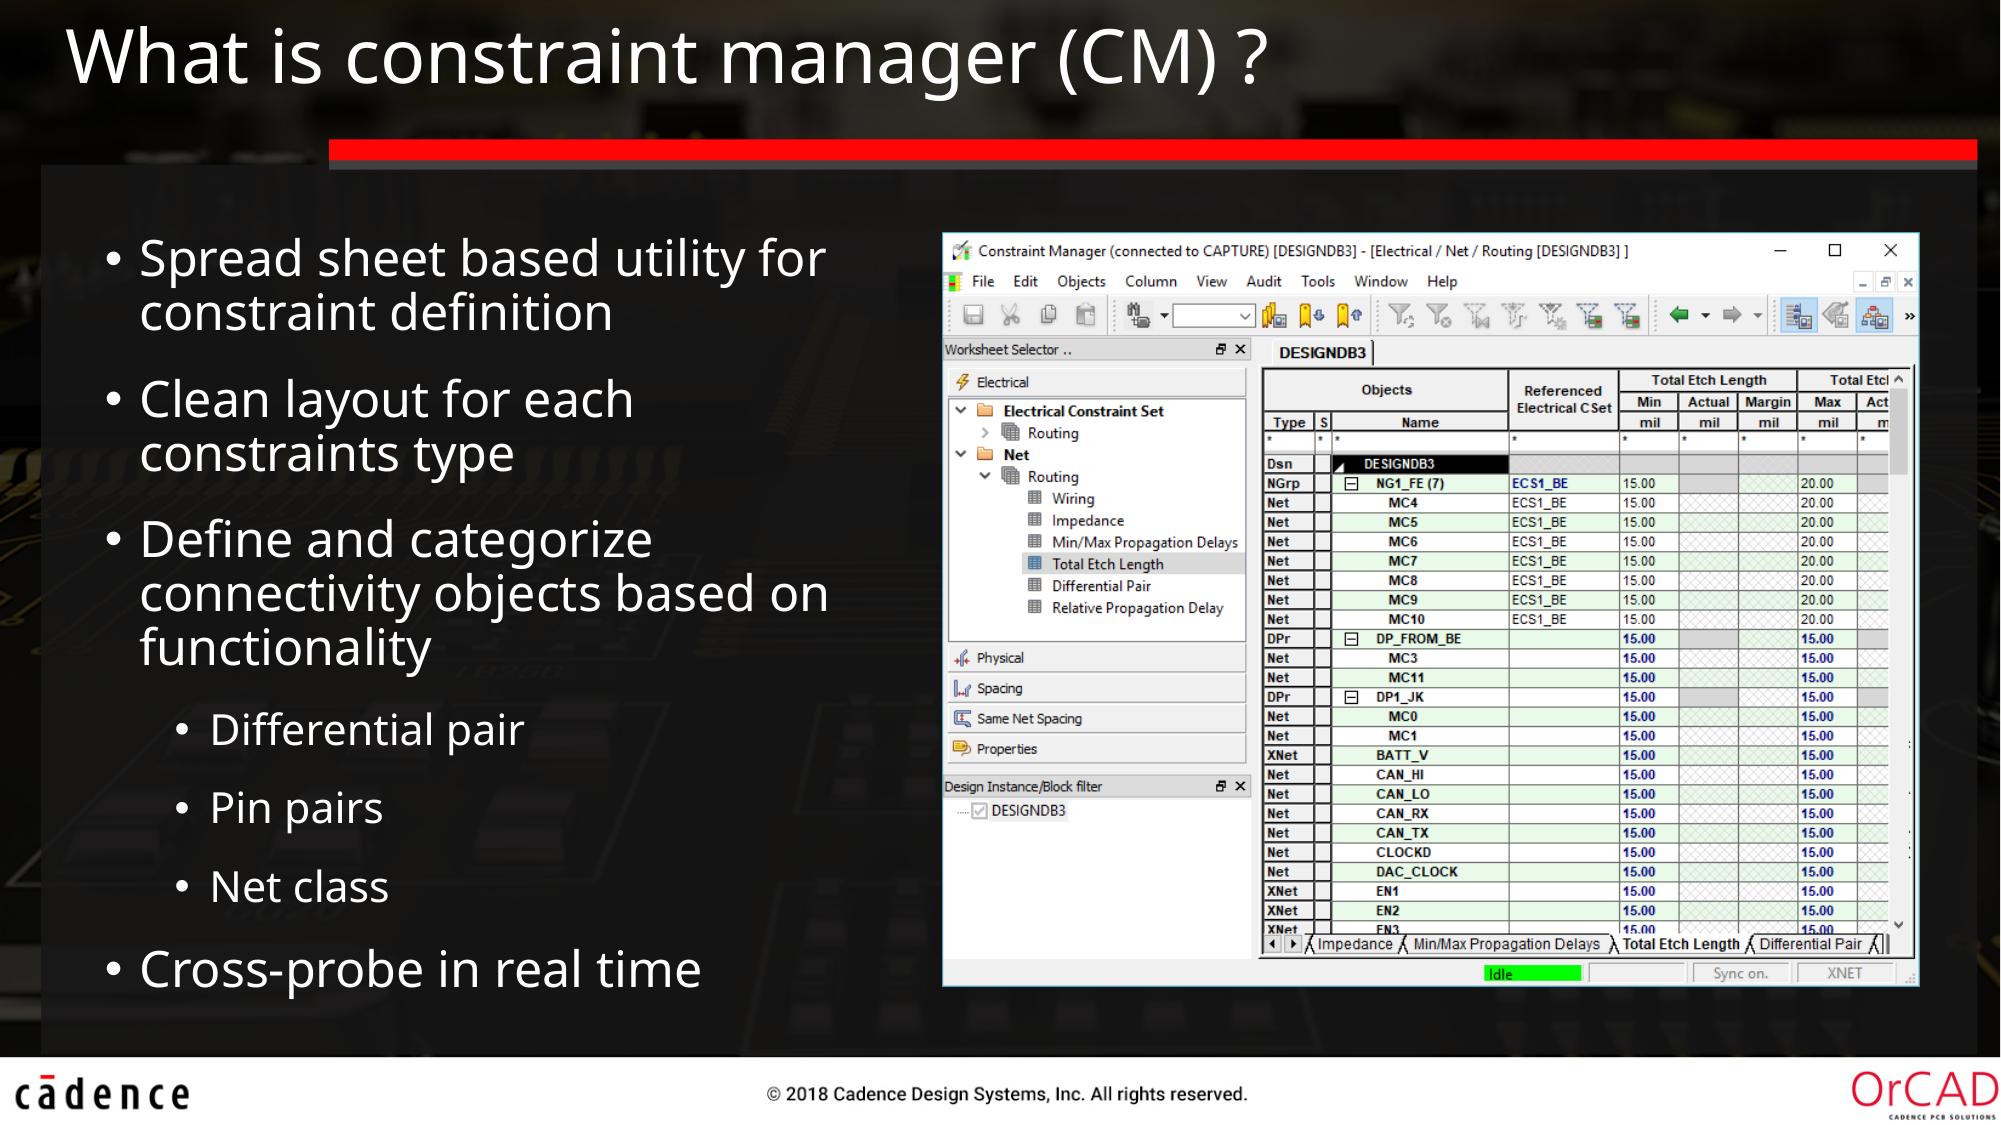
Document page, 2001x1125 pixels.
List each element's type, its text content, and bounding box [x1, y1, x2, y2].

title What is constraint manager (CM) ? [50, 0, 1775, 213]
list Spread sheet based utility for constraint definition Clean layout for each constraints type Define and categorize connectivity objects based on functionality Differential pair Pin pairs Net class Cross-probe in real time [89, 226, 885, 1009]
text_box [329, 139, 1978, 170]
picture [0, 0, 2001, 1125]
text_box [40, 164, 1978, 1055]
picture [942, 232, 1920, 987]
